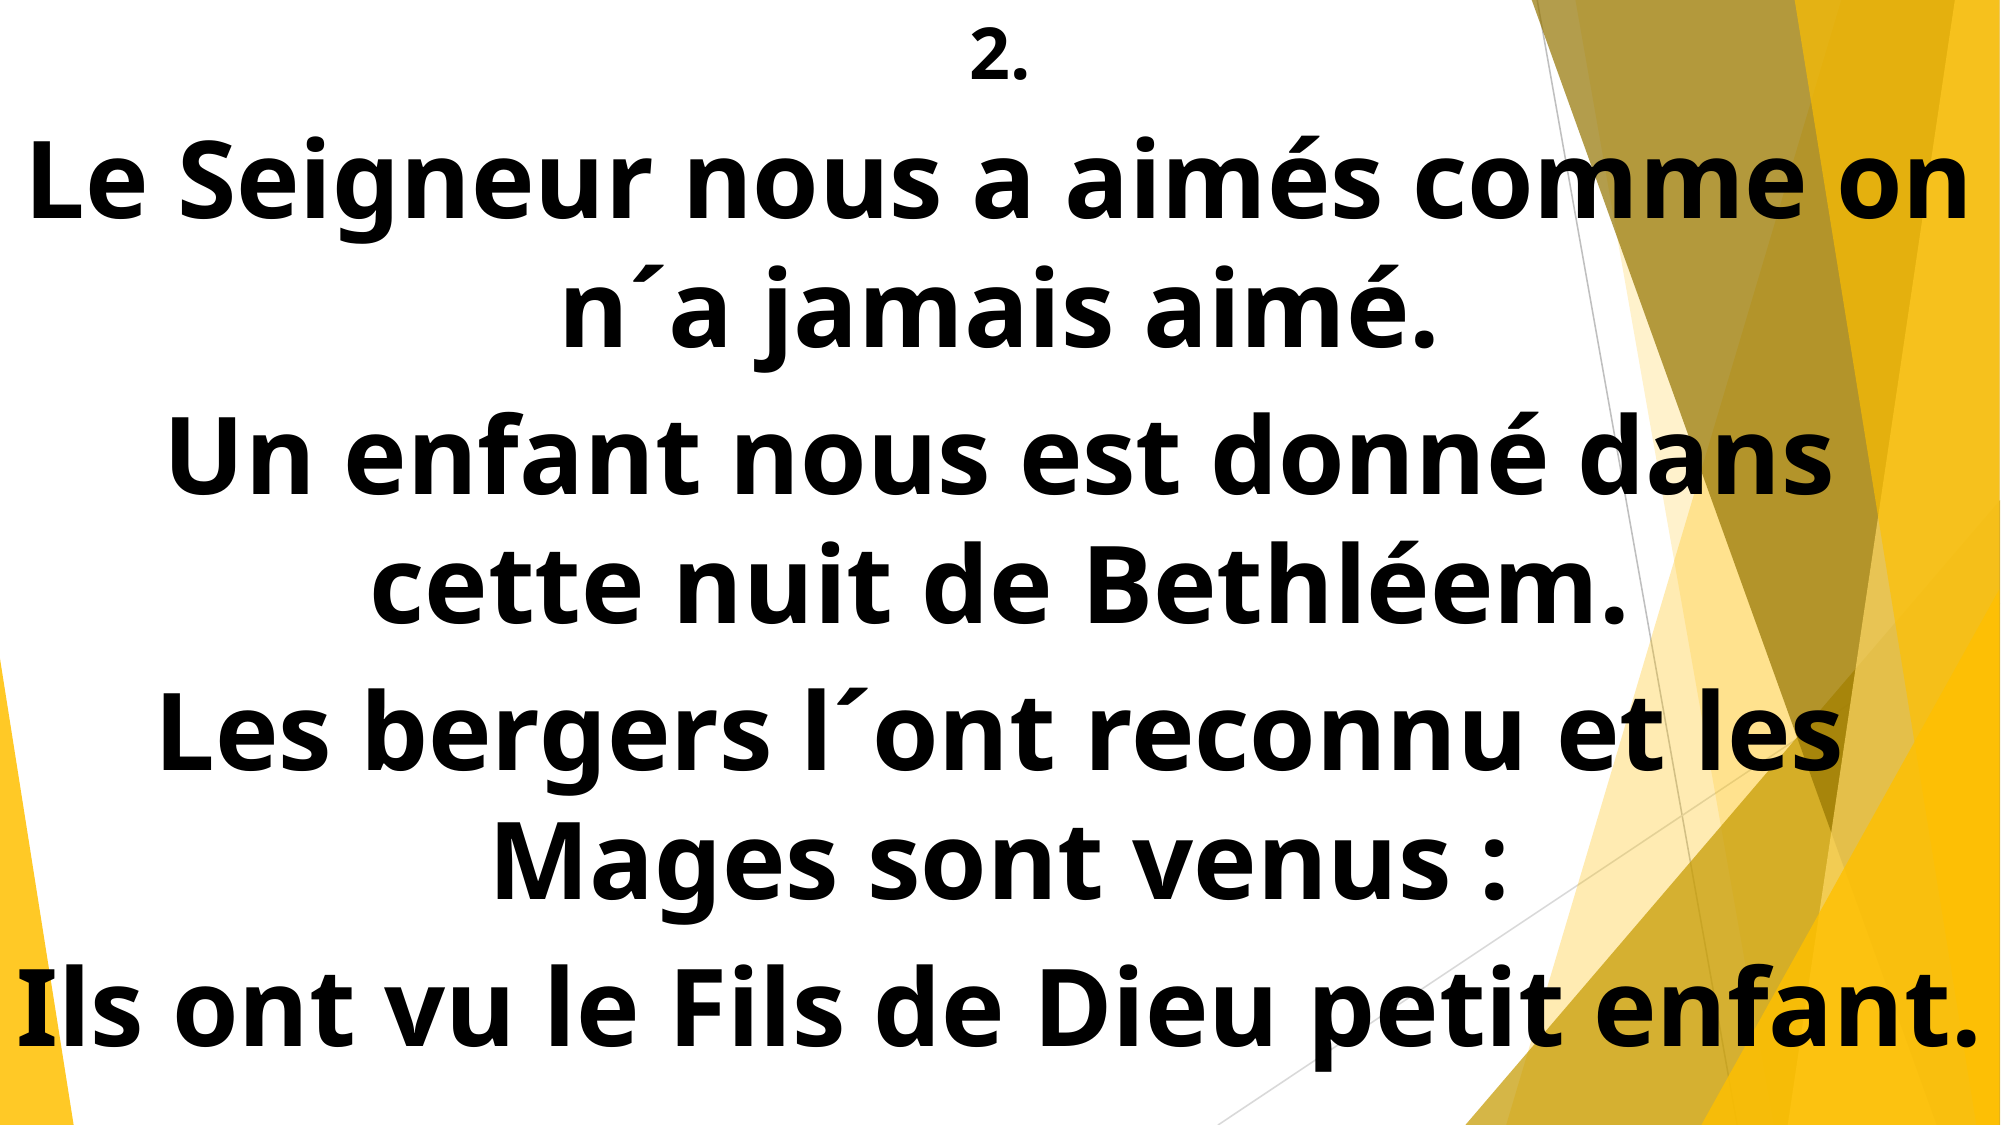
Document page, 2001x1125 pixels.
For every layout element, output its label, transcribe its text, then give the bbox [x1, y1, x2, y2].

list 2. Le Seigneur nous a aimés comme on n´a jamais aimé. Un enfant nous est donné dans cette nuit de Bethléem. Les bergers l´ont reconnu et les Mages sont venus : Ils ont vu le Fils de Dieu petit enfant. [0, 0, 2000, 1125]
